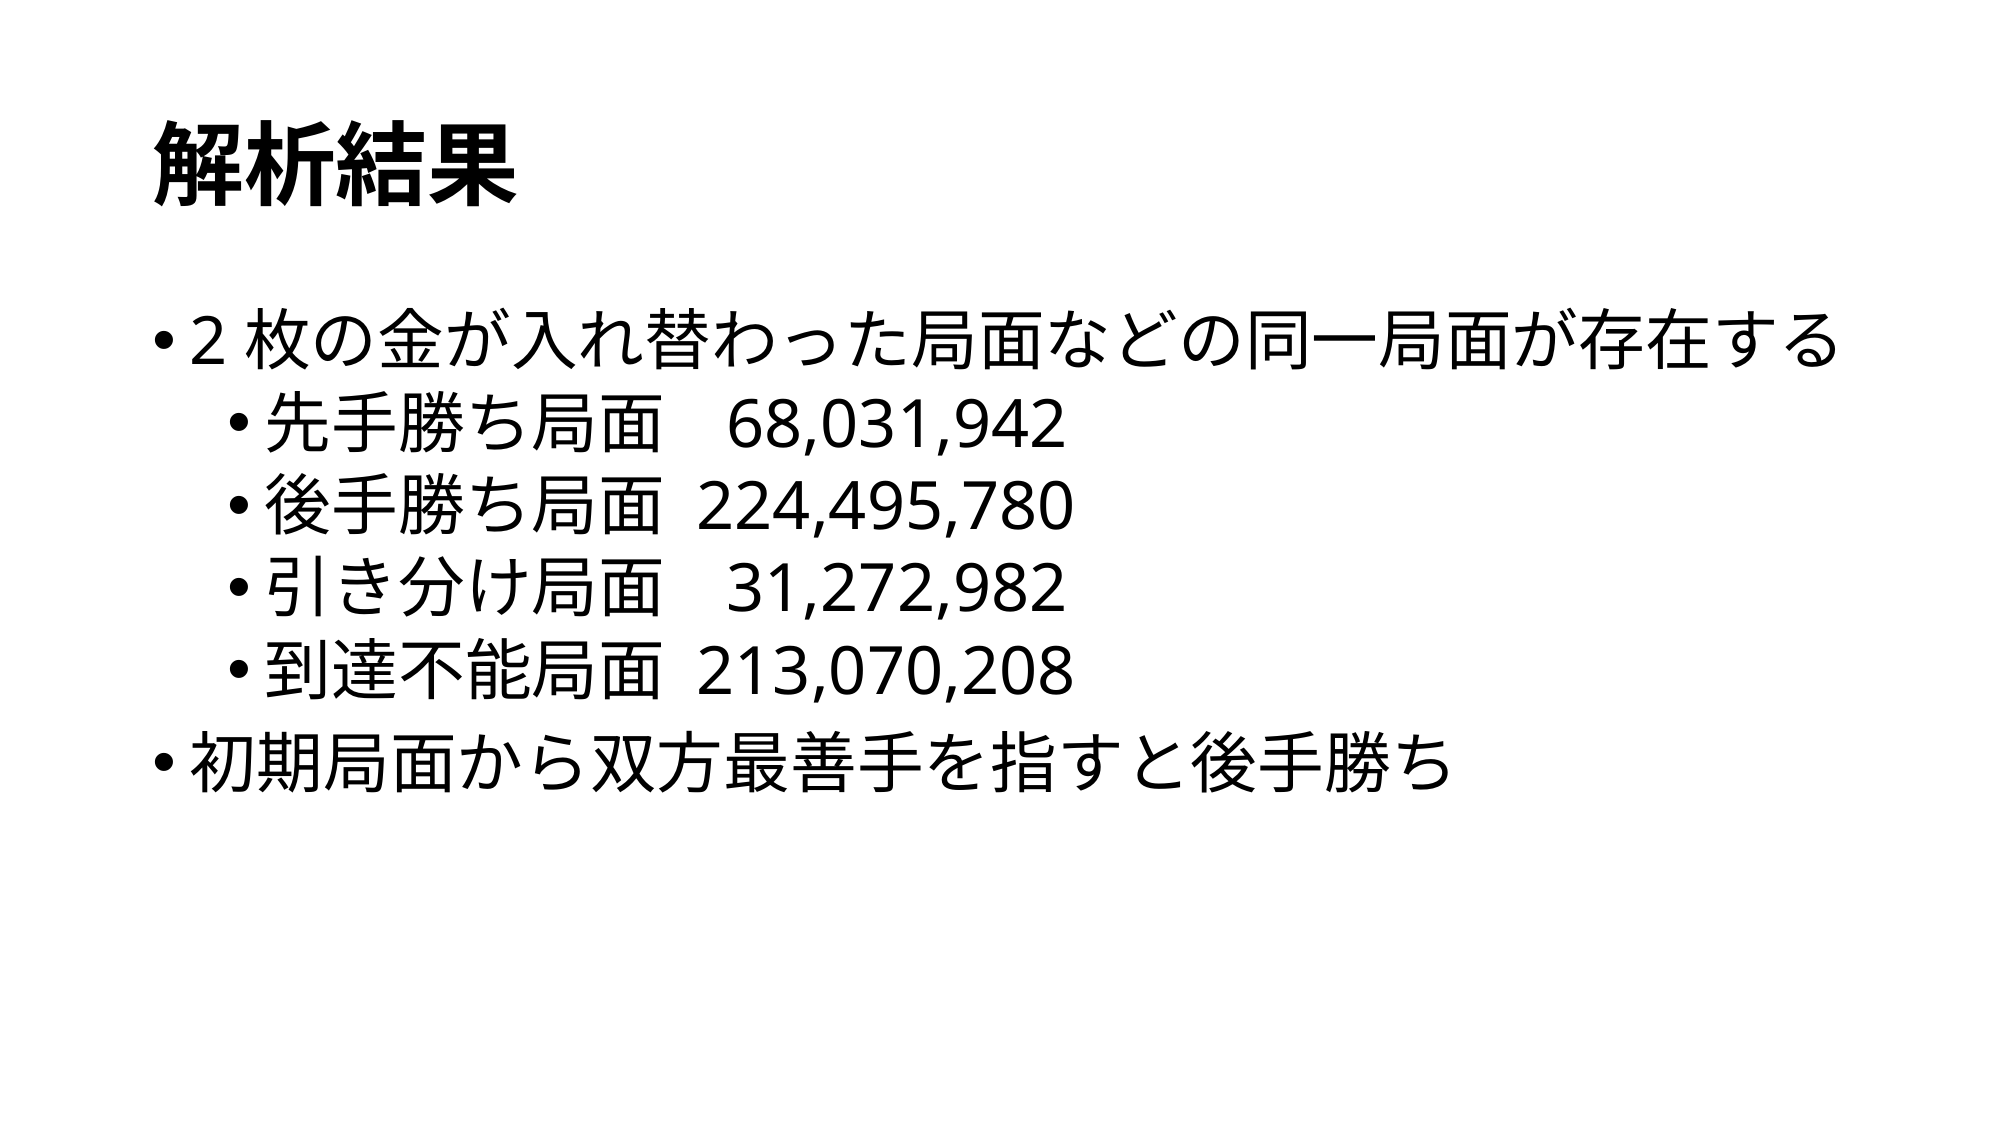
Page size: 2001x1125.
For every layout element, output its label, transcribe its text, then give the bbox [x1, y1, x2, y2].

list 2枚の金が入れ替わった局面などの同一局面が存在する 先手勝ち局面 68,031,942 後手勝ち局面 224,495,780 引き分け局面 31,272,982 到達不能局面 213,070,208 初期局面から双方最善手を指すと後手勝ち [137, 299, 1895, 1014]
title 解析結果 [137, 59, 1863, 278]
